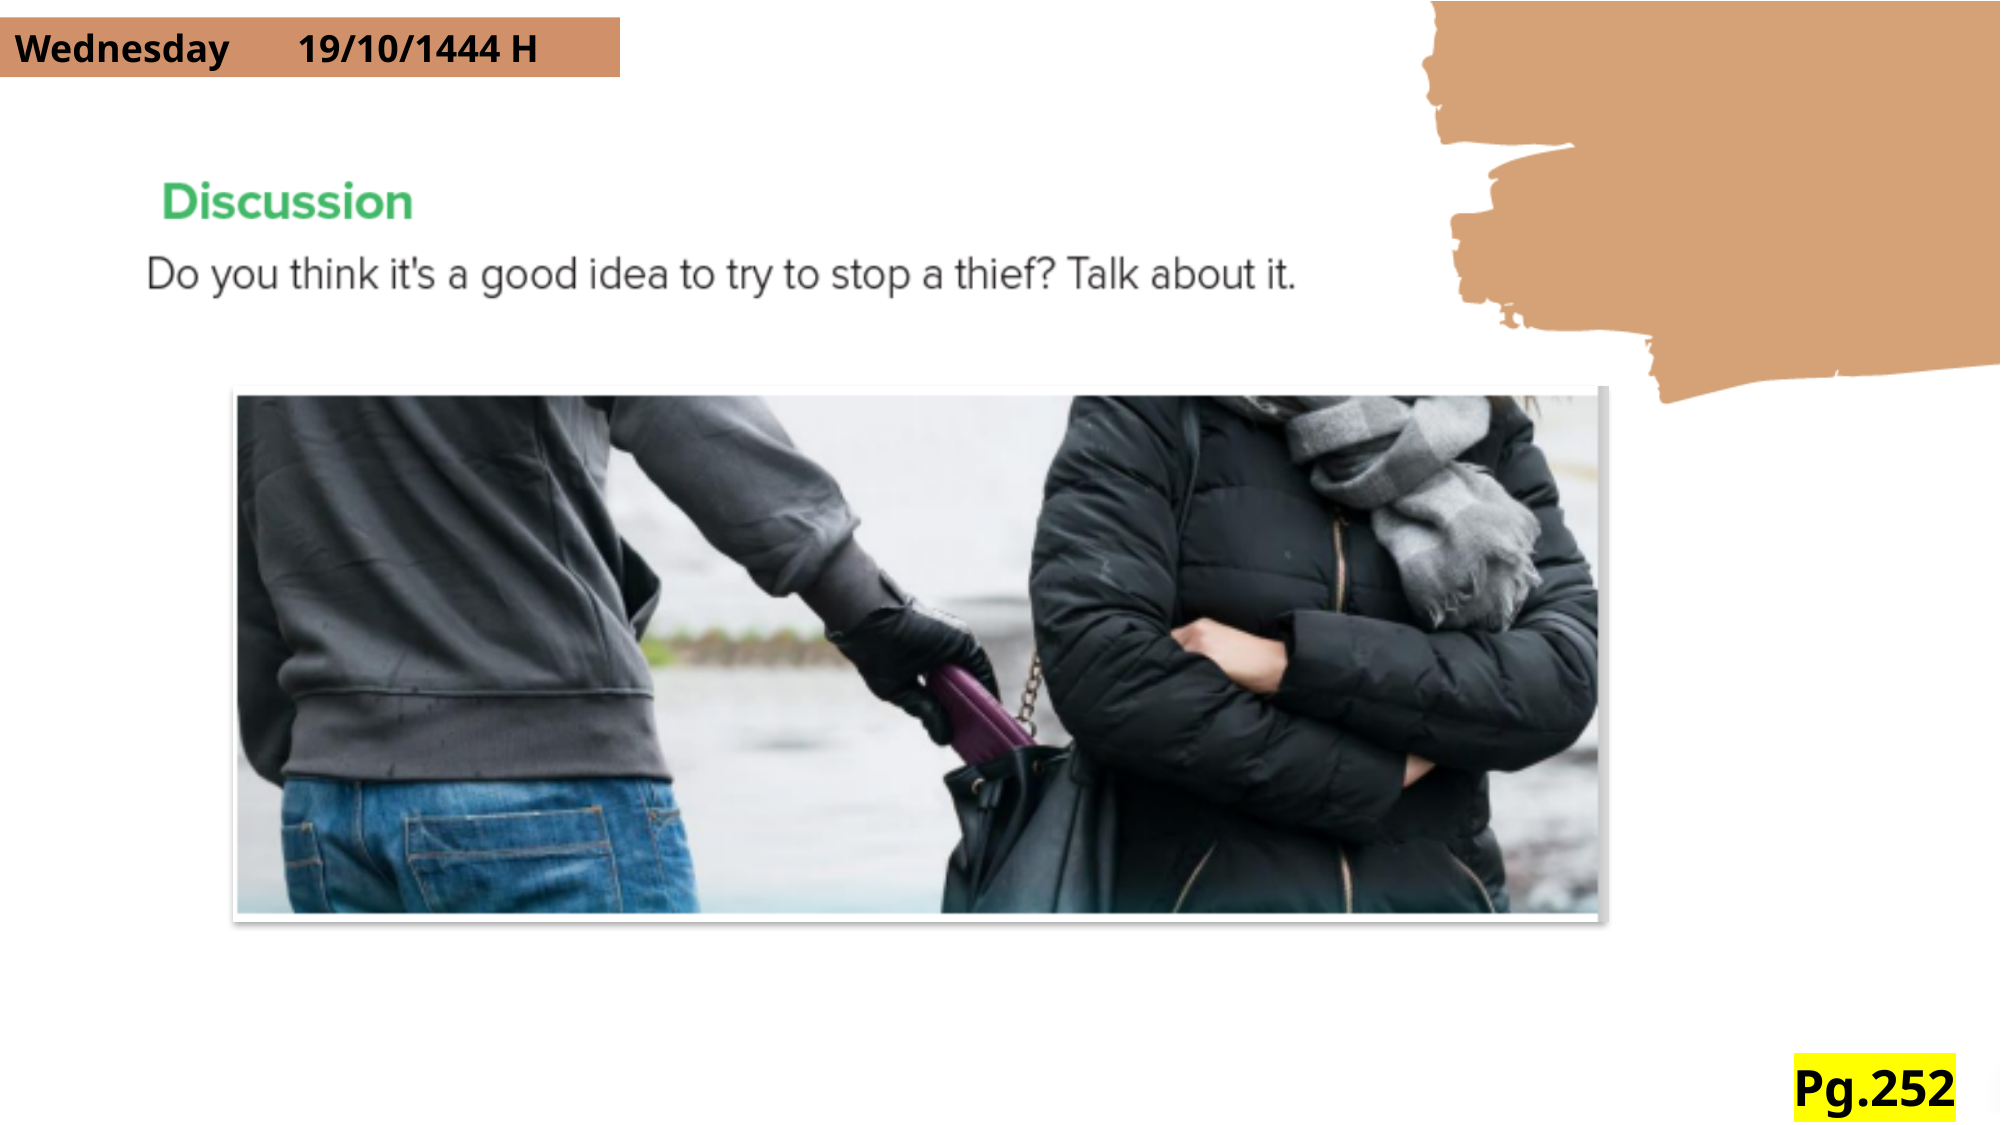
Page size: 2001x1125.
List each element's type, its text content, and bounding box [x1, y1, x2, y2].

picture [35, 1, 2000, 1113]
text_box Wednesday 19/10/1444 H [0, 17, 35, 78]
text_box Pg.252 [1778, 1113, 2000, 1125]
